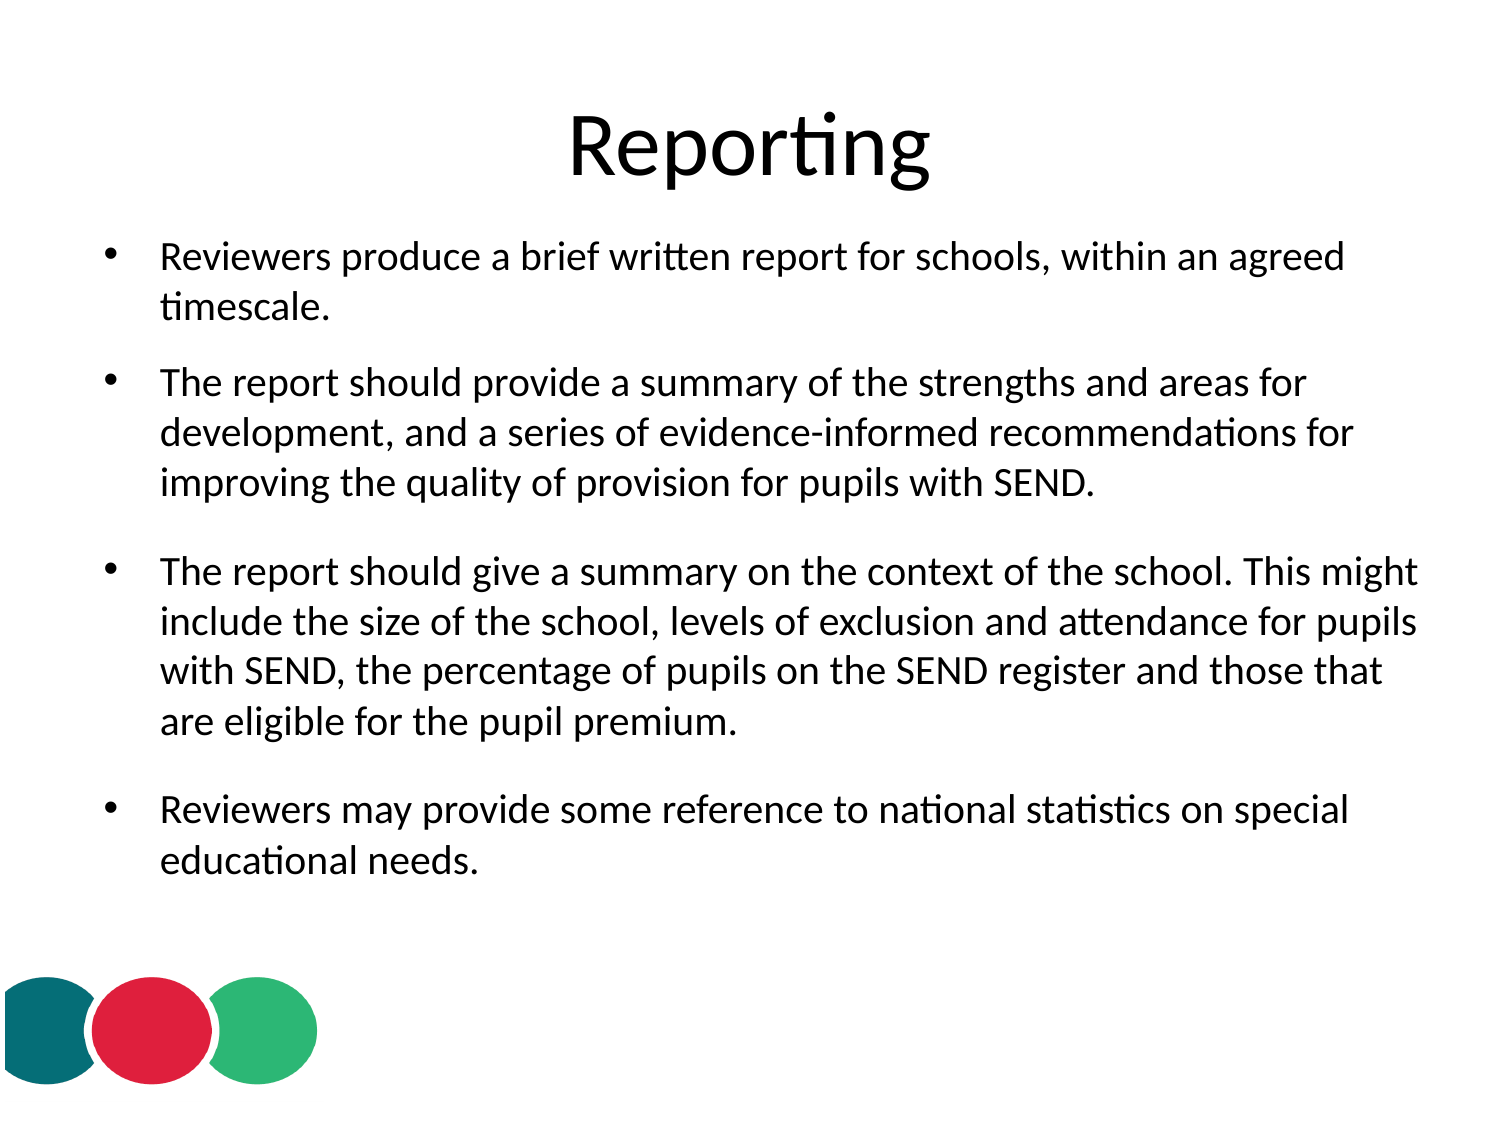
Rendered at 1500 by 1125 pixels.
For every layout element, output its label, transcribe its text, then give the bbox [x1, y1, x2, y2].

picture [4, 963, 325, 1102]
title Reporting [75, 45, 1425, 233]
list Reviewers produce a brief written report for schools, within an agreed timescale. The report should provide a summary of the strengths and areas for development, and a series of evidence-informed recommendations for improving the quality of provision for pupils with SEND. The report should give a summary on the context of the school. This might include the size of the school, levels of exclusion and attendance for pupils with SEND, the percentage of pupils on the SEND register and those that are eligible for the pupil premium. Reviewers may provide some reference to national statistics on special educational needs. [88, 221, 1439, 964]
